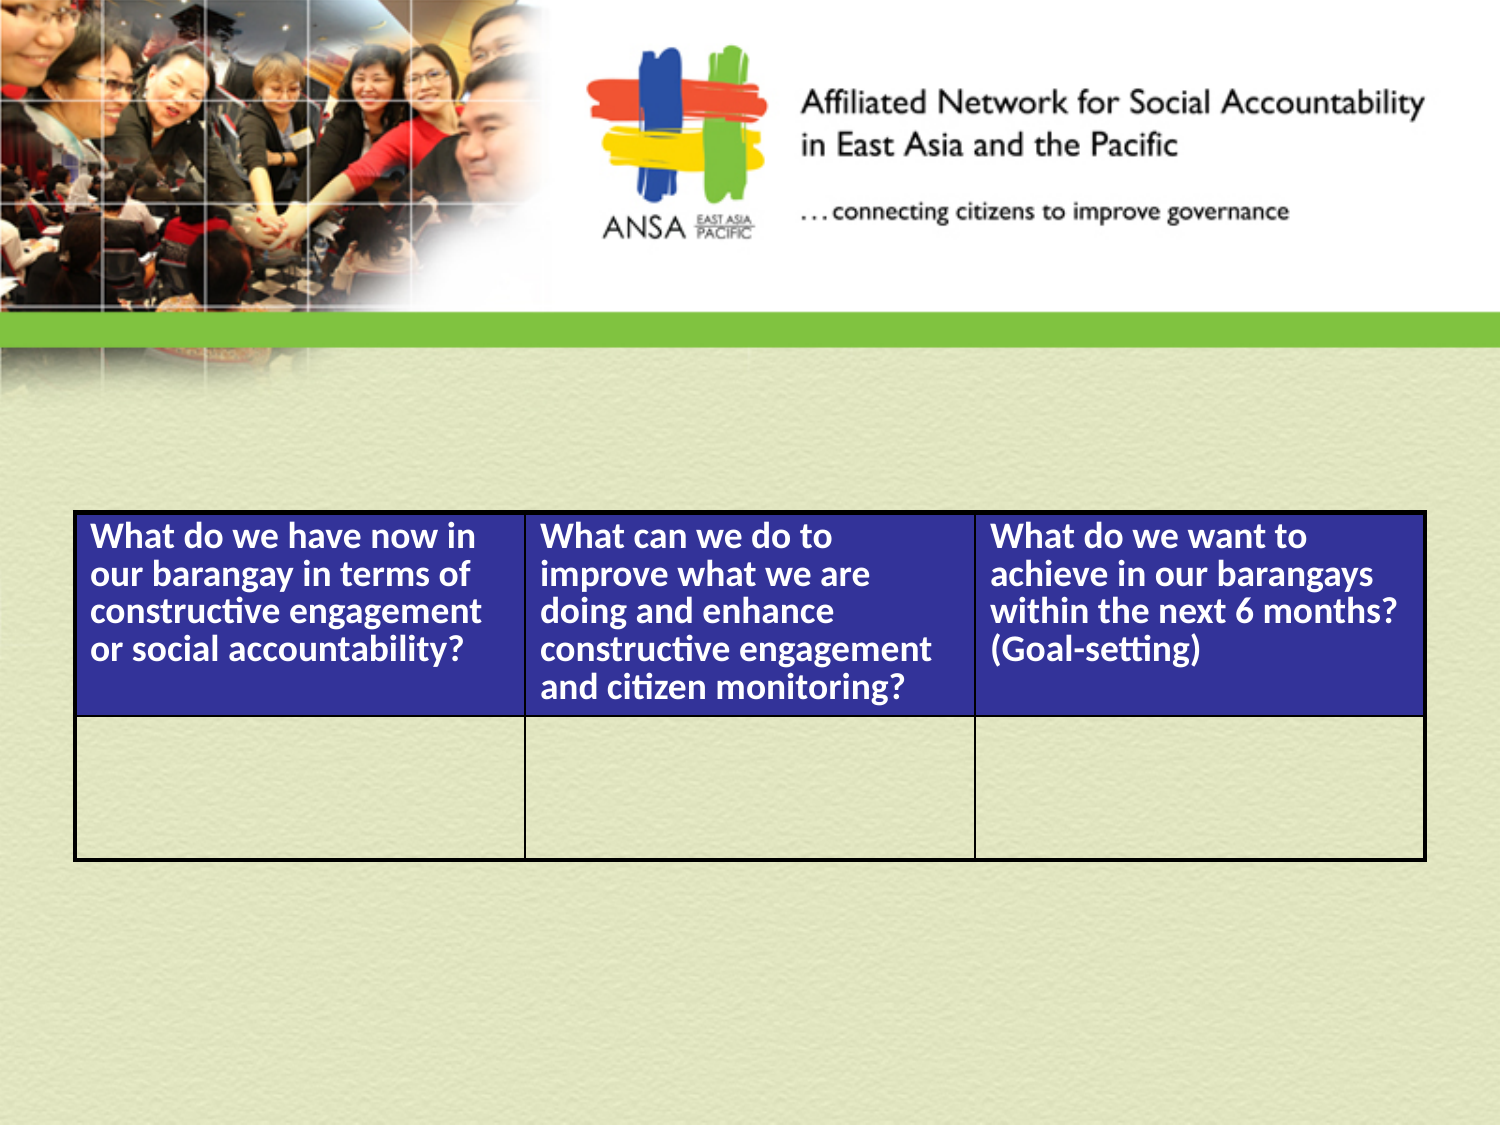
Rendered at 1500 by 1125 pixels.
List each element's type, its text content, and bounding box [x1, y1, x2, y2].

table_cell [526, 717, 974, 858]
picture [0, 0, 1500, 1125]
table_cell [77, 717, 524, 858]
table_header What do we have now in our barangay in terms of constructive engagement or social accountability? [77, 515, 524, 715]
table_cell [976, 717, 1423, 858]
table_header What can we do to improve what we are doing and enhance constructive engagement and citizen monitoring? [526, 515, 974, 715]
table_header What do we want to achieve in our barangays within the next 6 months? (Goal-setting) [976, 515, 1423, 715]
